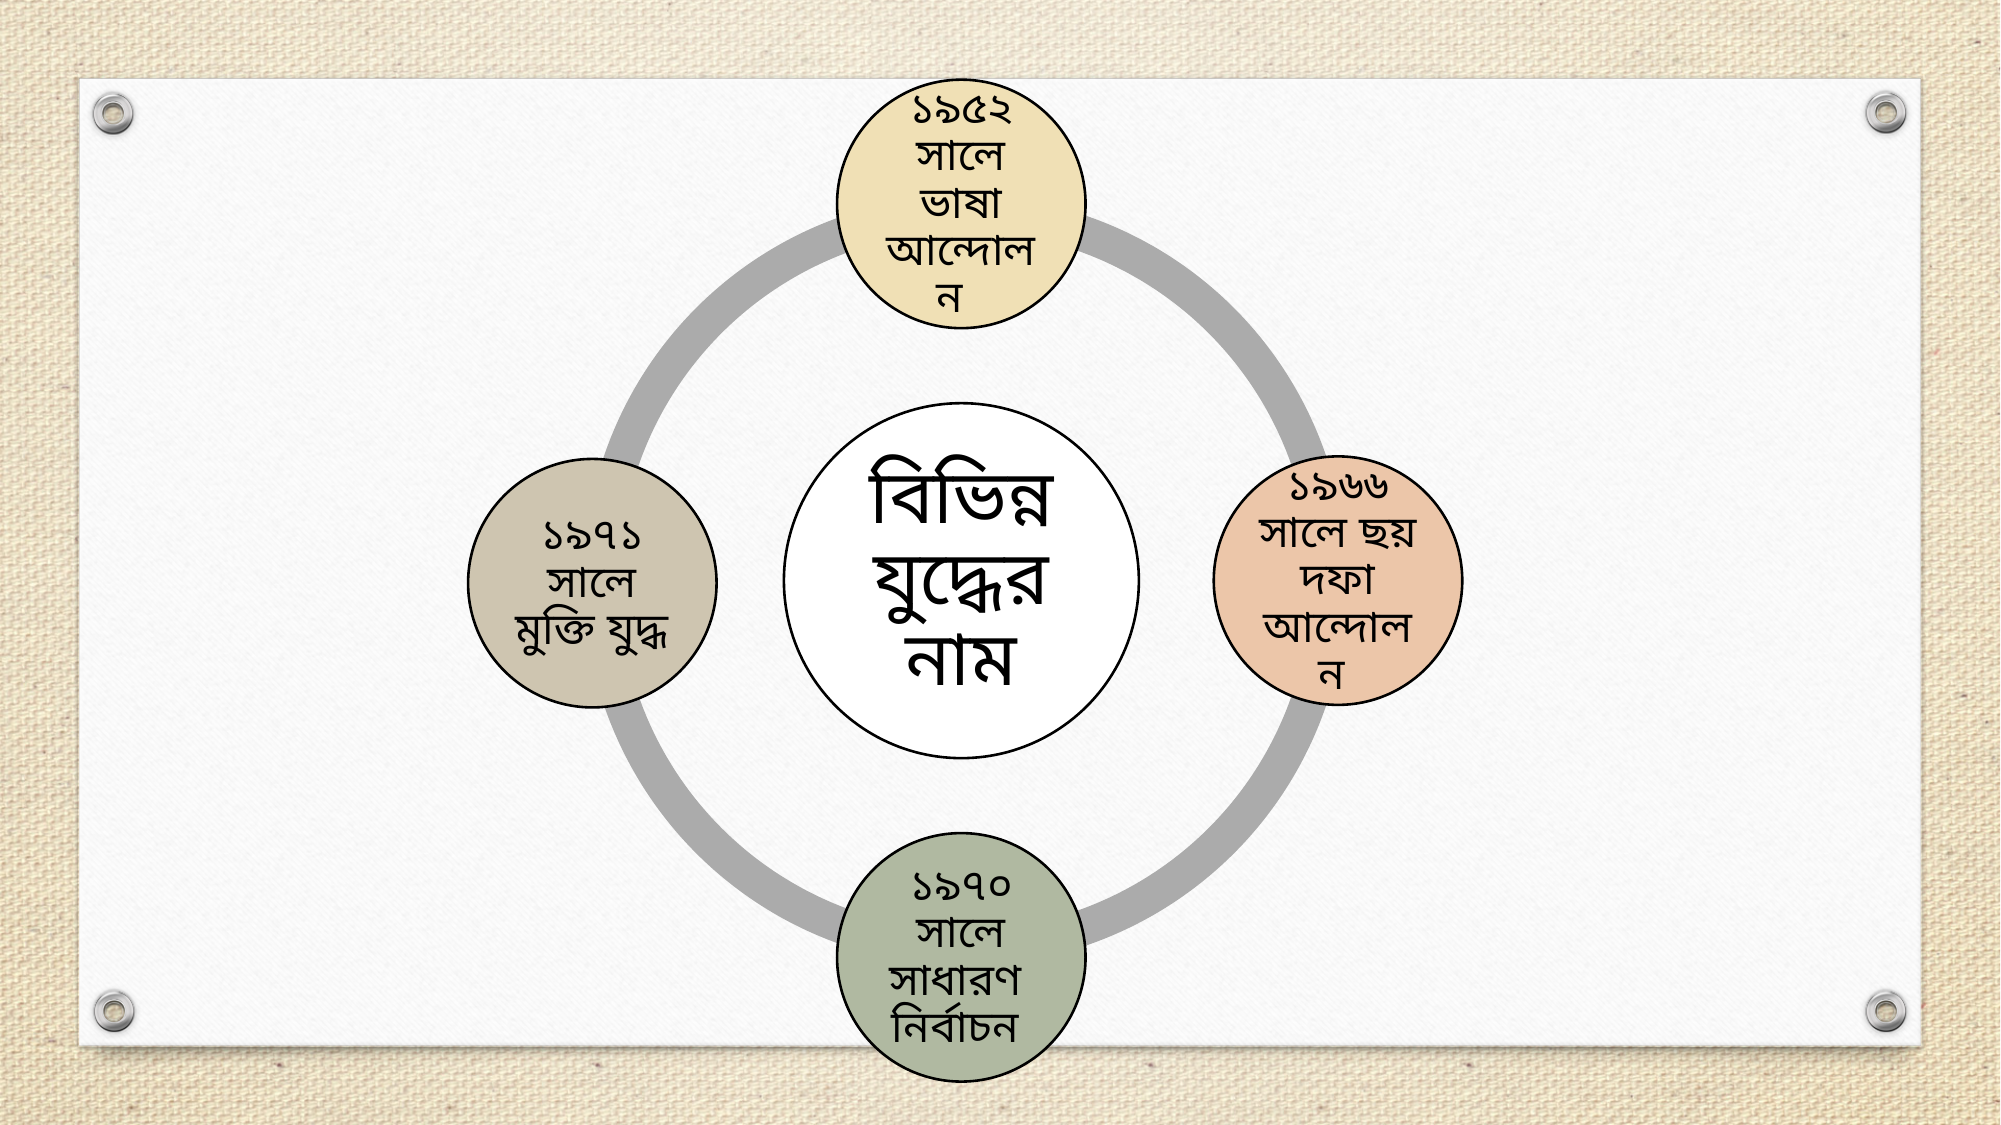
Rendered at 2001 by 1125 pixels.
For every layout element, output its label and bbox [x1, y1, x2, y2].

text_box [129, 79, 1794, 1082]
picture [0, 0, 2001, 1125]
